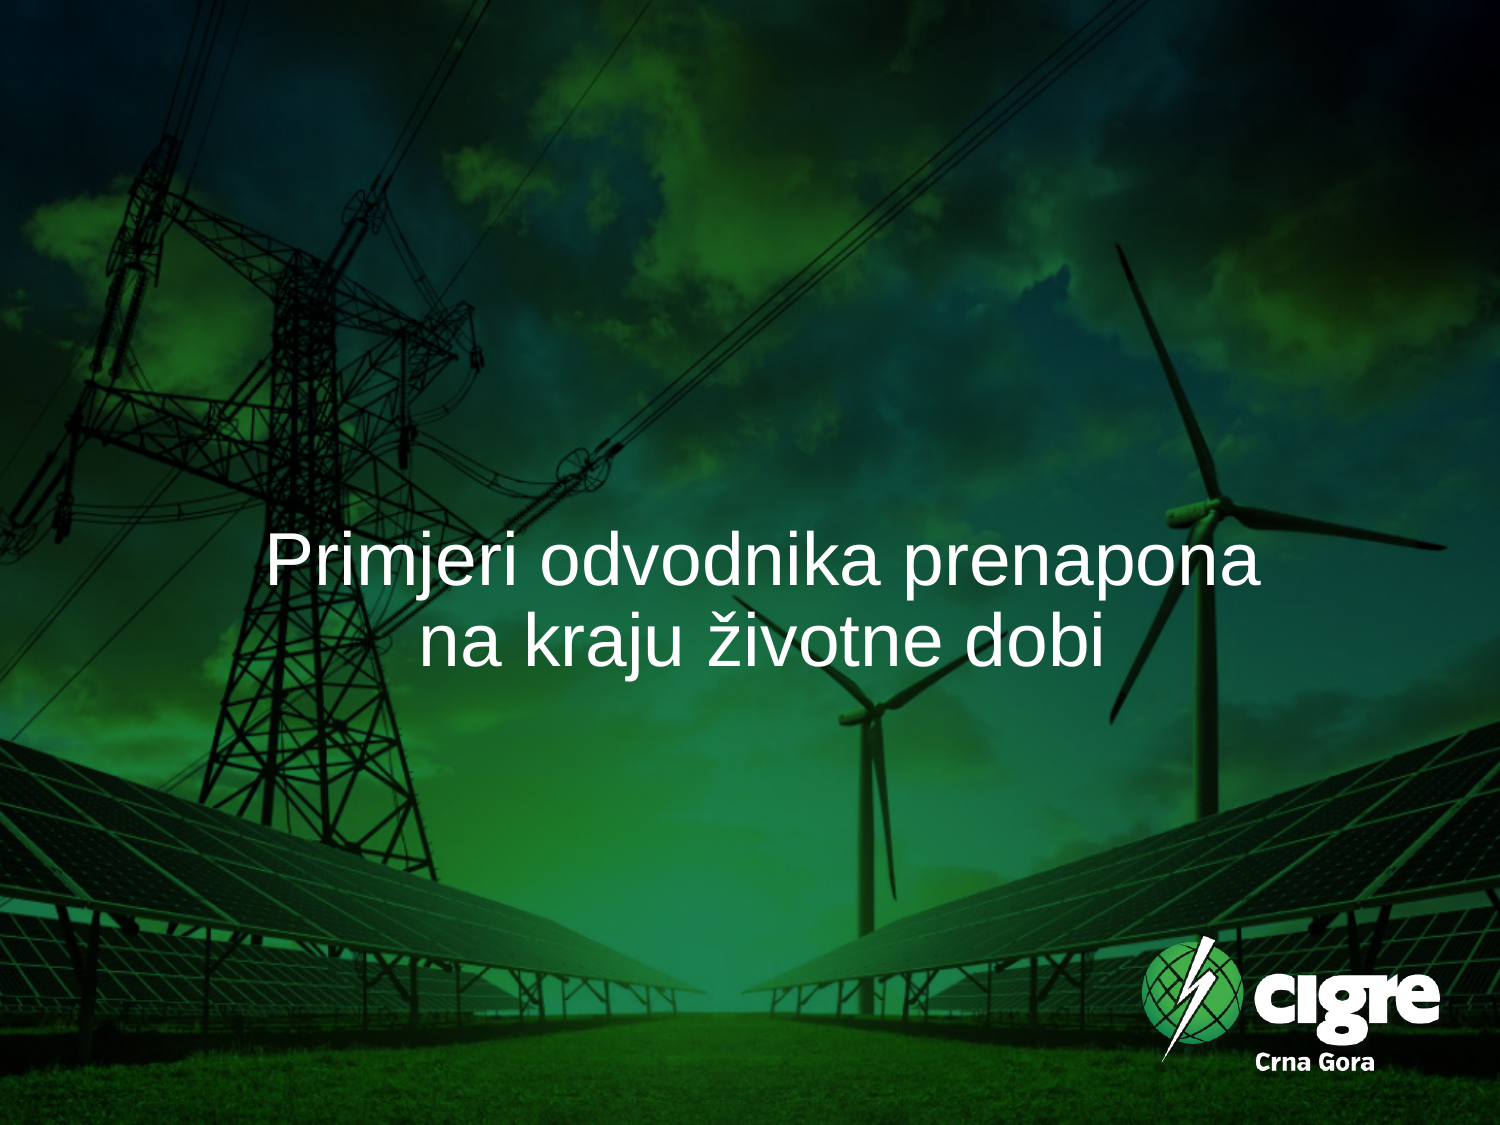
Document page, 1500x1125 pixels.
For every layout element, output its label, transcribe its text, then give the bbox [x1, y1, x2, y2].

title Primjeri odvodnika prenapona na kraju životne dobi [200, 442, 1326, 691]
picture [0, 0, 1500, 1125]
